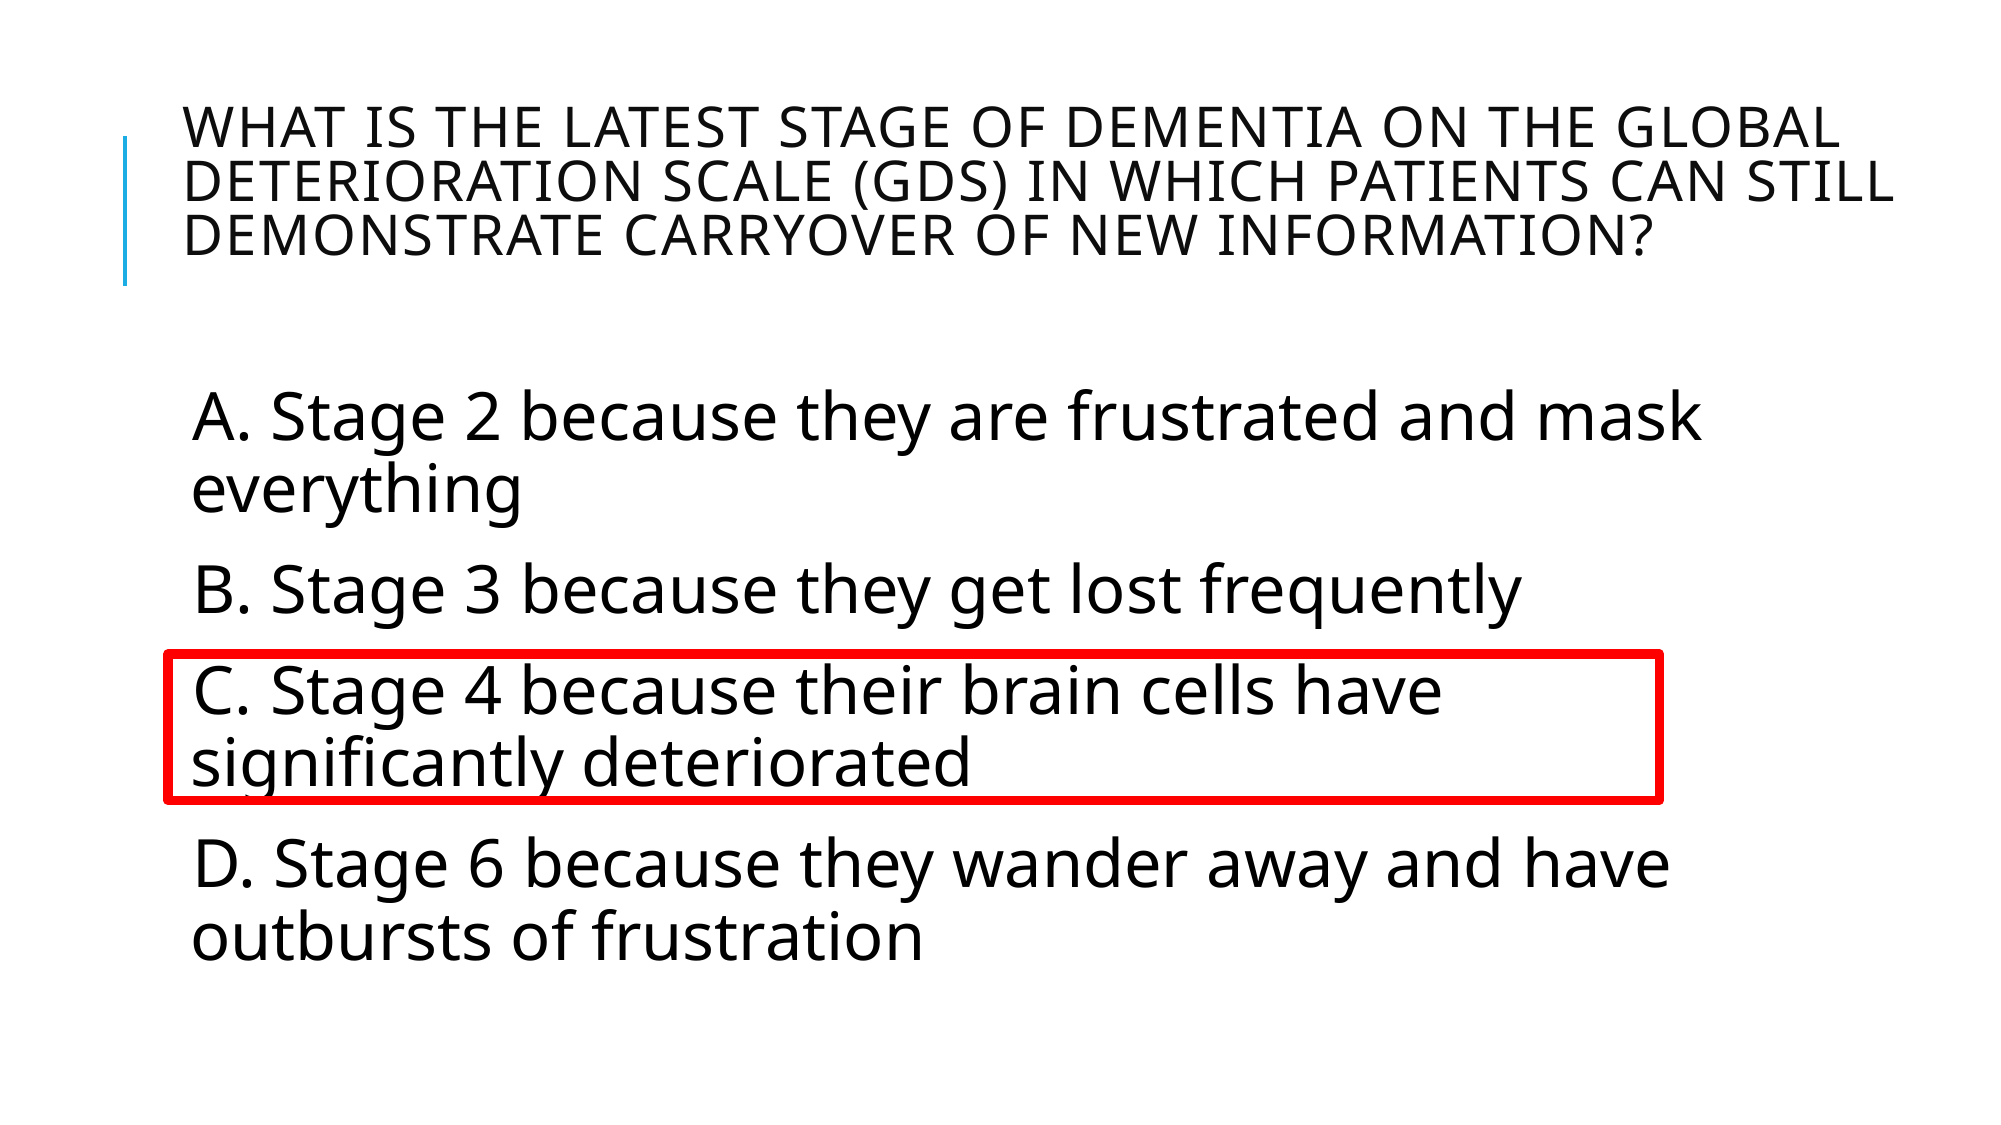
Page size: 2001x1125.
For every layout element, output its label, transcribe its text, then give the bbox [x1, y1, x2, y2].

list A. Stage 2 because they are frustrated and mask everything B. Stage 3 because they get lost frequently C. Stage 4 because their brain cells have significantly deteriorated D. Stage 6 because they wander away and have outbursts of frustration [168, 375, 1763, 1035]
title What is the latest stage of Dementia on the Global deterioration scale (GDS) in which patients can still demonstrate carryover of new information? [168, 96, 1979, 342]
text_box [167, 653, 1661, 802]
